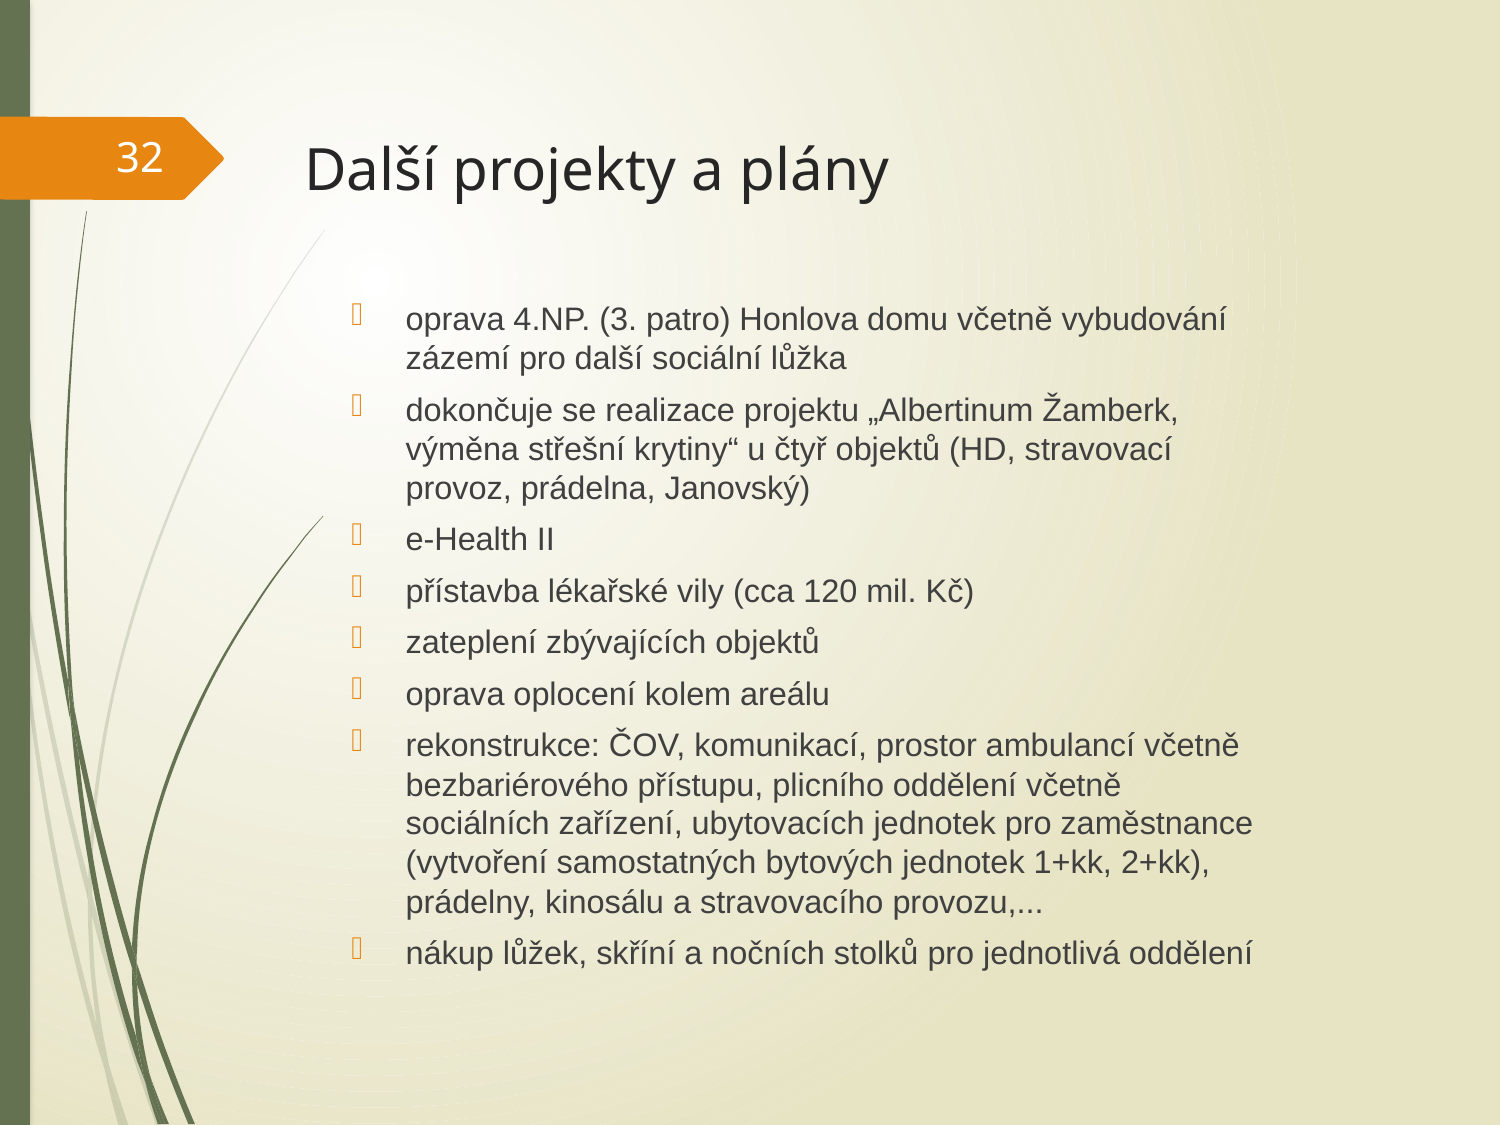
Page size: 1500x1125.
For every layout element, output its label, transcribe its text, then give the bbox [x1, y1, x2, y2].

slide_number 32 [83, 129, 180, 190]
list oprava 4.NP. (3. patro) Honlova domu včetně vybudování zázemí pro další sociální lůžka dokončuje se realizace projektu „Albertinum Žamberk, výměna střešní krytiny“ u čtyř objektů (HD, stravovací provoz, prádelna, Janovský) e-Health II přístavba lékařské vily (cca 120 mil. Kč) zateplení zbývajících objektů oprava oplocení kolem areálu rekonstrukce: ČOV, komunikací, prostor ambulancí včetně bezbariérového přístupu, plicního oddělení včetně sociálních zařízení, ubytovacích jednotek pro zaměstnance (vytvoření samostatných bytových jednotek 1+kk, 2+kk), prádelny, kinosálu a stravovacího provozu,... nákup lůžek, skříní a nočních stolků pro jednotlivá oddělení [336, 290, 1276, 1047]
title Další projekty a plány [289, 124, 1371, 254]
